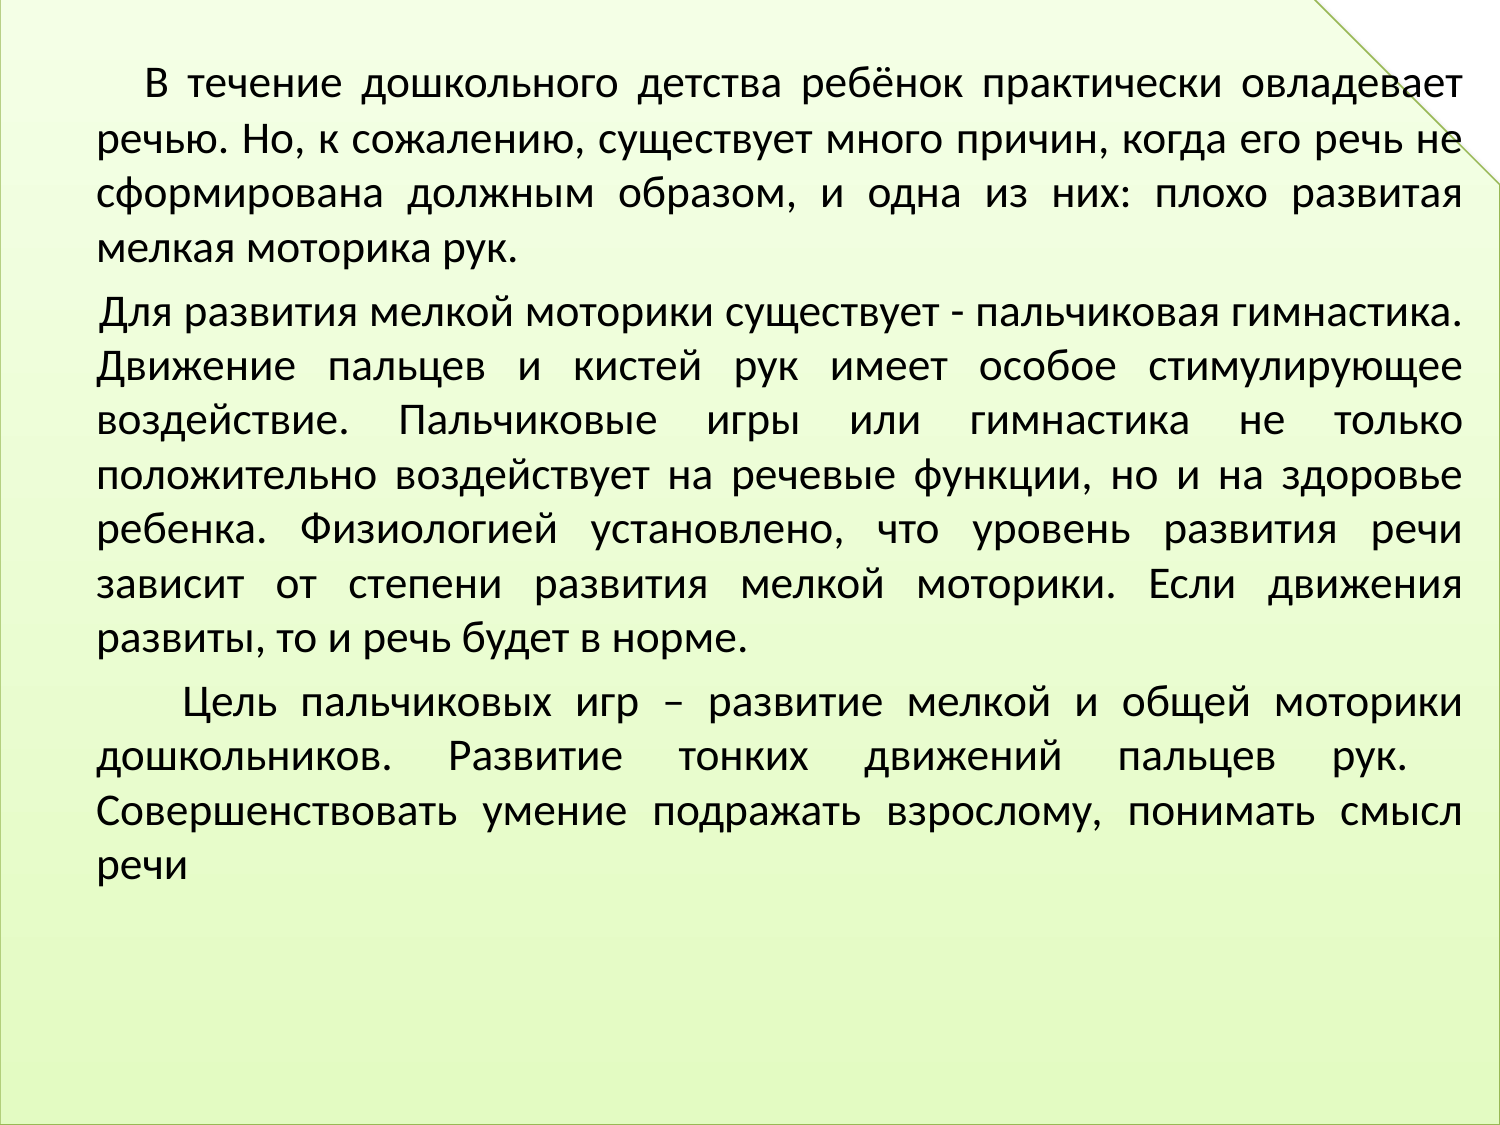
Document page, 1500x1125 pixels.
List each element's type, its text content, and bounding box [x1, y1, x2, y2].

list В течение дошкольного детства ребёнок практически овладевает речью. Но, к сожалению, существует много причин, когда его речь не сформирована должным образом, и одна из них: плохо развитая мелкая моторика рук. Для развития мелкой моторики существует - пальчиковая гимнастика. Движение пальцев и кистей рук имеет особое стимулирующее воздействие. Пальчиковые игры или гимнастика не только положительно воздействует на речевые функции, но и на здоровье ребенка. Физиологией установлено, что уровень развития речи зависит от степени развития мелкой моторики. Если движения развиты, то и речь будет в норме. Цель пальчиковых игр – развитие мелкой и общей моторики дошкольников. Развитие тонких движений пальцев рук. Совершенствовать умение подражать взрослому, понимать смысл речи [29, 38, 1480, 899]
text_box [0, 0, 1500, 1125]
